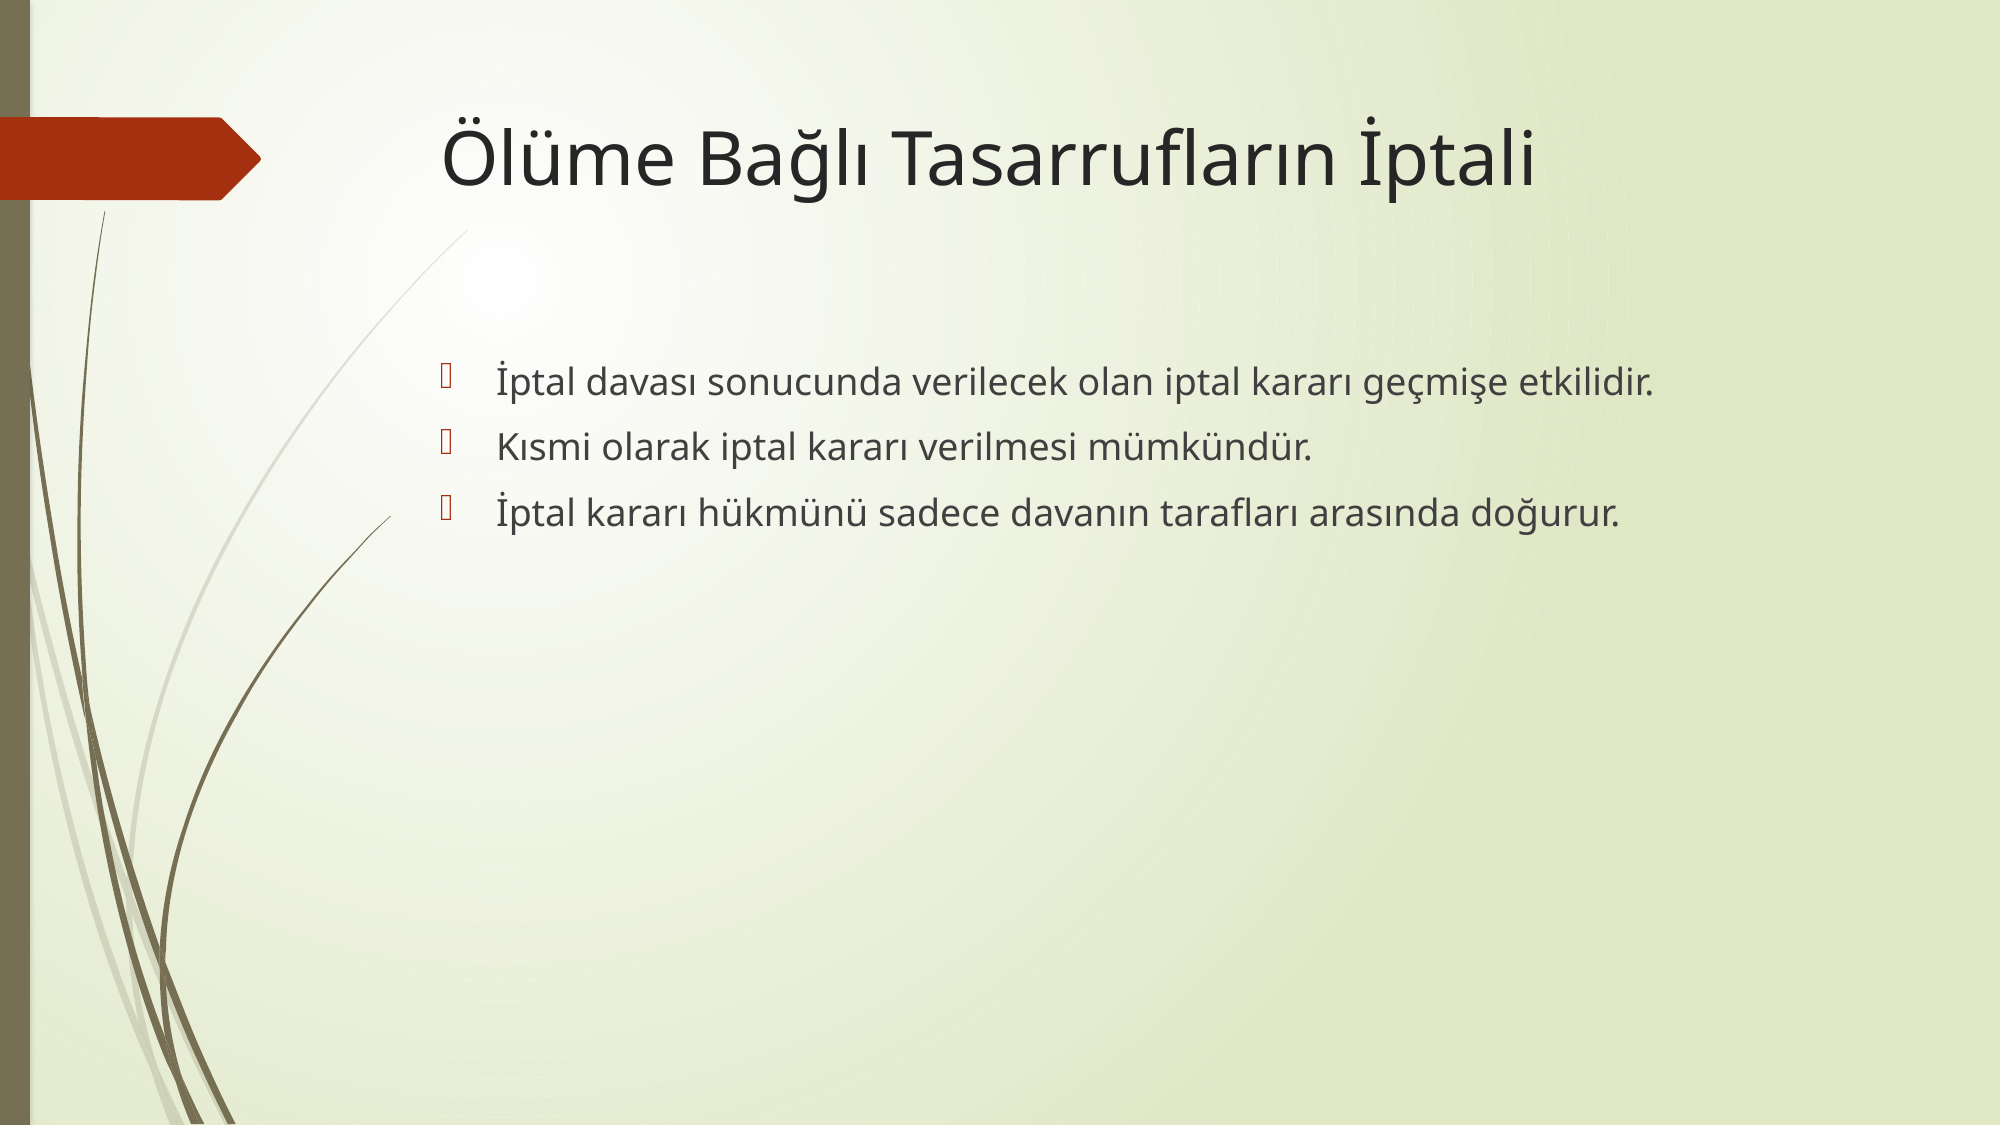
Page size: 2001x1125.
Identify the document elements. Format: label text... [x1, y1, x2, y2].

title Ölüme Bağlı Tasarrufların İptali [425, 102, 1888, 313]
list İptal davası sonucunda verilecek olan iptal kararı geçmişe etkilidir. Kısmi olarak iptal kararı verilmesi mümkündür. İptal kararı hükmünü sadece davanın tarafları arasında doğurur. [424, 350, 1888, 970]
